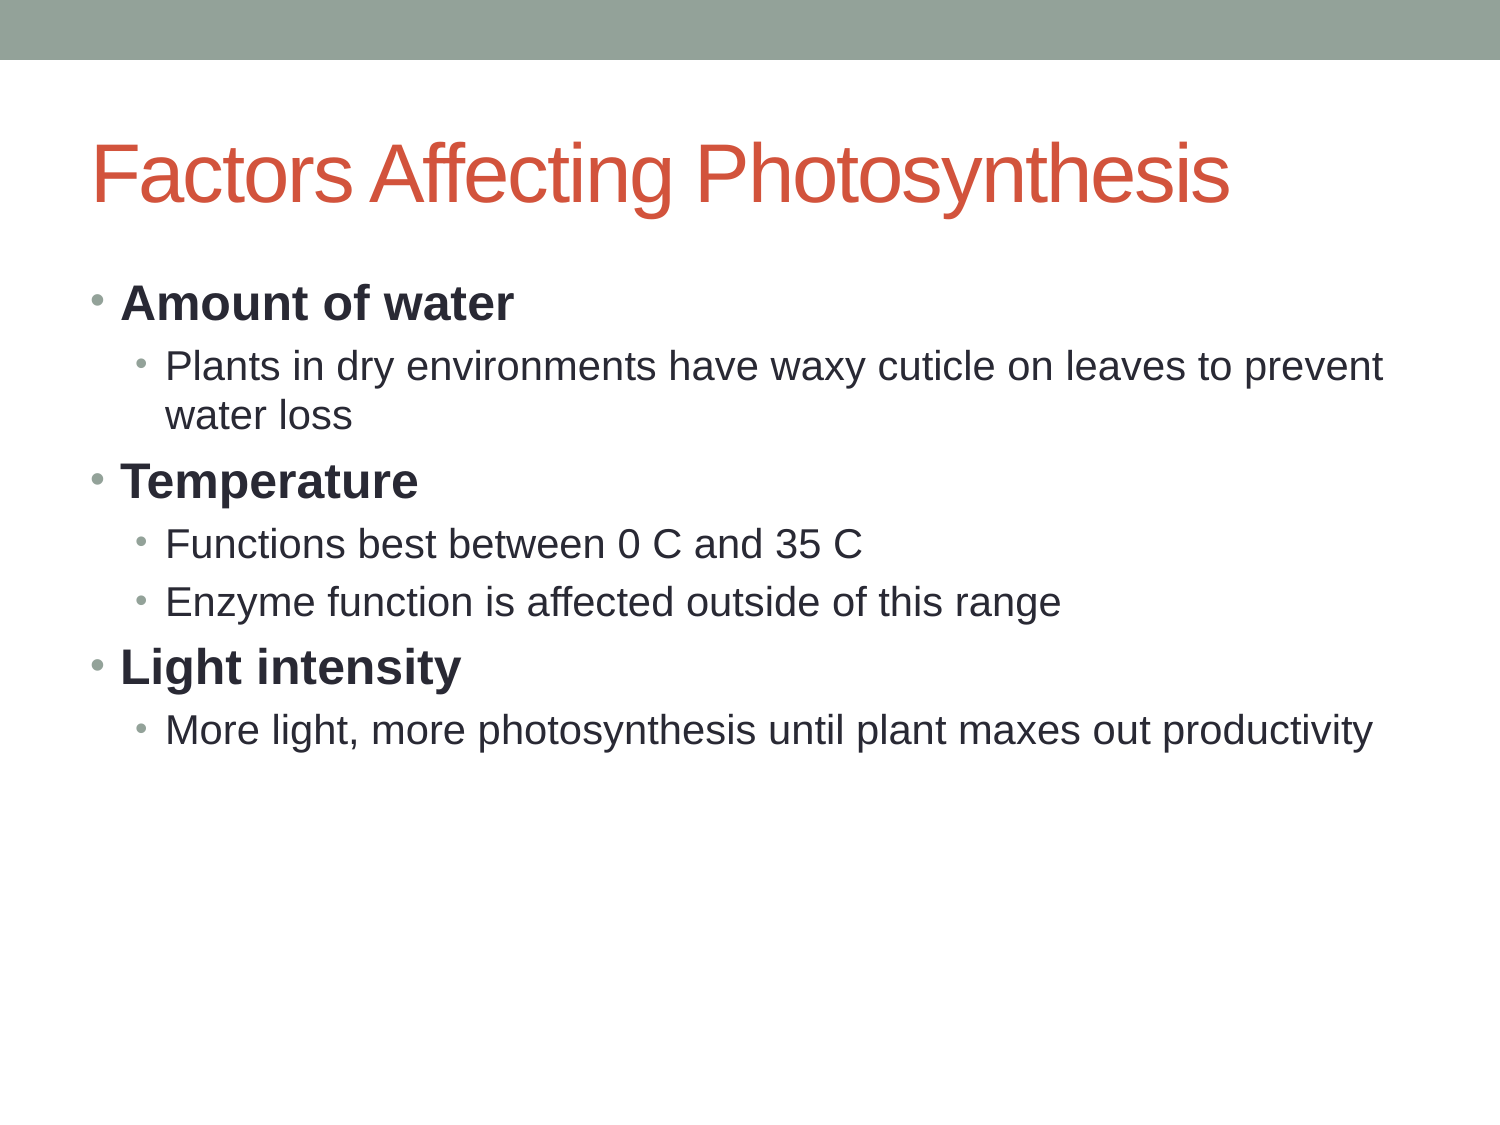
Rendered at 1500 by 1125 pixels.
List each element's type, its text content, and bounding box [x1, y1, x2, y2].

title Factors Affecting Photosynthesis [75, 87, 1425, 250]
list Amount of water Plants in dry environments have waxy cuticle on leaves to prevent water loss Temperature Functions best between 0 C and 35 C Enzyme function is affected outside of this range Light intensity More light, more photosynthesis until plant maxes out productivity [75, 262, 1425, 1063]
